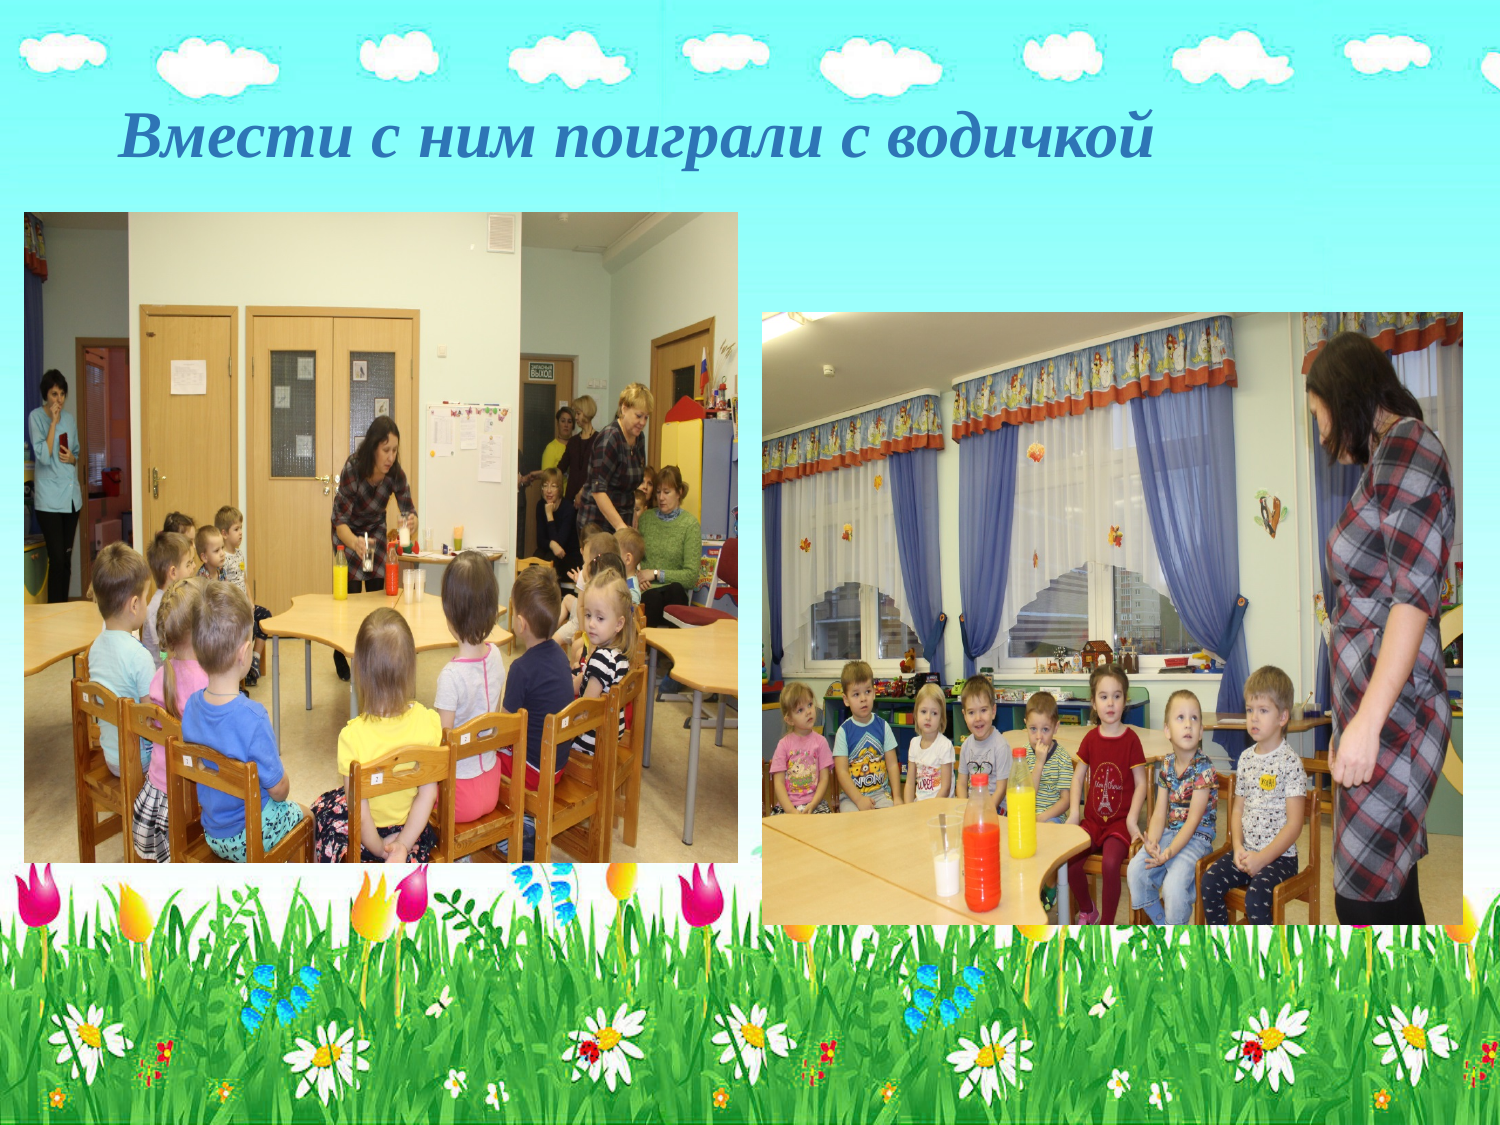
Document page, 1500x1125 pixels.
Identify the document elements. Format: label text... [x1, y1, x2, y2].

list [762, 312, 1463, 925]
title Вмести с ним поиграли с водичкой [102, 59, 1398, 213]
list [24, 212, 738, 863]
picture [0, 0, 1500, 1125]
